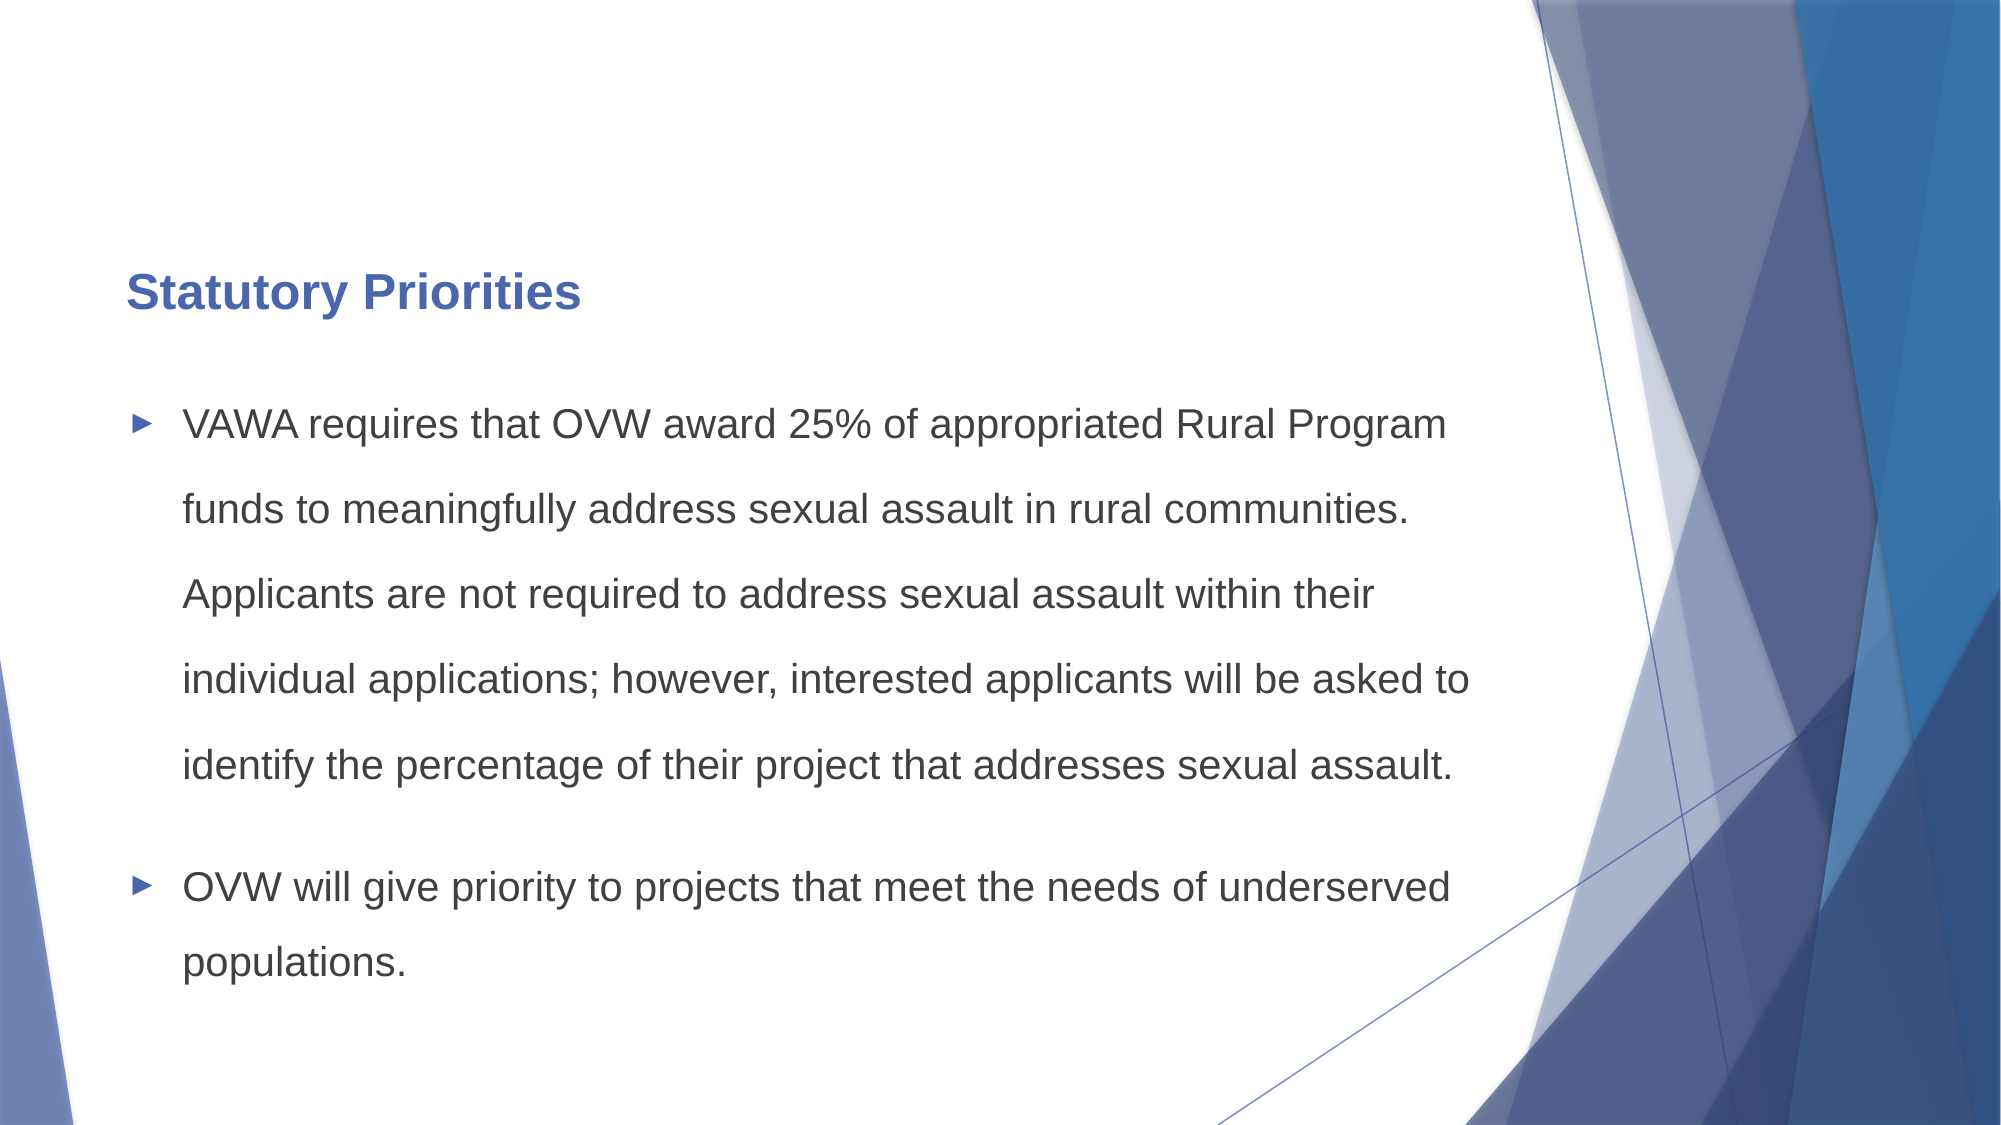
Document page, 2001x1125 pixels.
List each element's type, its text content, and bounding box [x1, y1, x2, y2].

title Statutory Priorities [111, 99, 1522, 354]
list VAWA requires that OVW award 25% of appropriated Rural Program funds to meaningfully address sexual assault in rural communities. Applicants are not required to address sexual assault within their individual applications; however, interested applicants will be asked to identify the percentage of their project that addresses sexual assault. OVW will give priority to projects that meet the needs of underserved populations. [111, 354, 1522, 1033]
